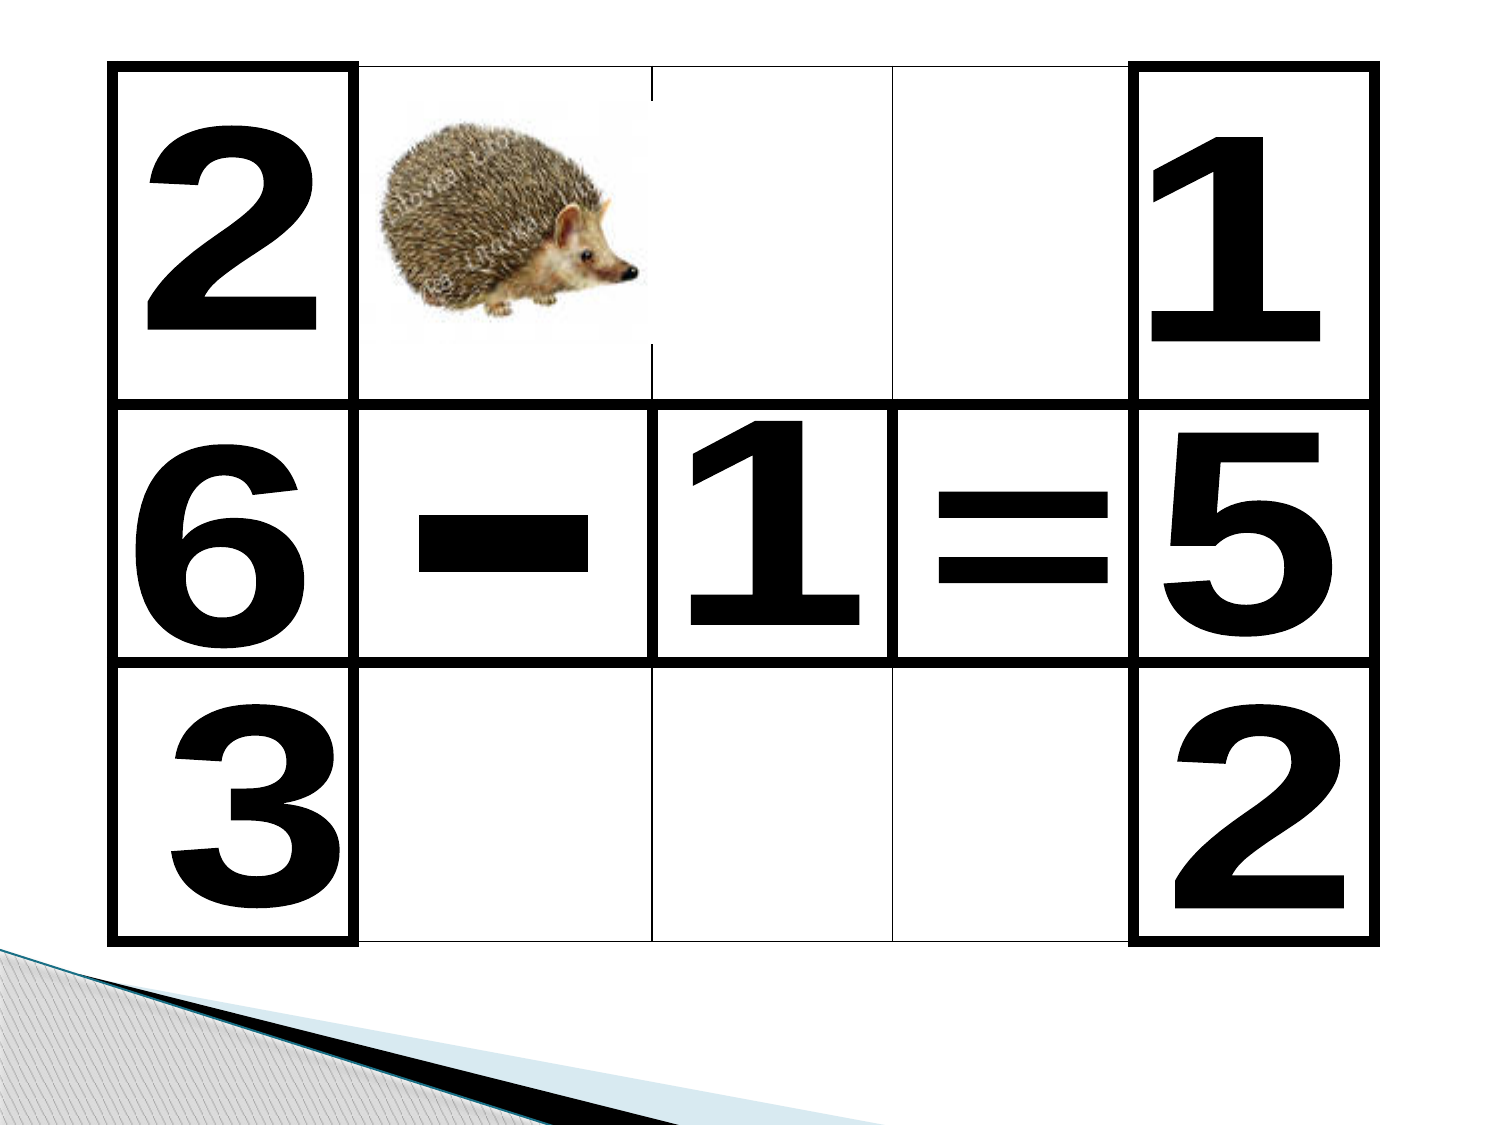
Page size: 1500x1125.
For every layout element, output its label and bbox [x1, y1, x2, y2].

table_header [359, 354, 651, 399]
table_cell [658, 410, 887, 657]
picture [359, 101, 656, 345]
table_cell [653, 668, 892, 941]
table_cell [359, 410, 647, 657]
table_header [118, 72, 348, 399]
table_header [359, 67, 651, 101]
table_cell [118, 410, 348, 657]
table_cell [1139, 410, 1369, 657]
table_cell [118, 668, 348, 936]
table_cell [359, 668, 651, 941]
table_header [1139, 72, 1369, 399]
table_cell [898, 410, 1128, 657]
table_header [653, 67, 892, 399]
table_header [893, 67, 1128, 399]
table_cell [1139, 668, 1369, 936]
table_cell [893, 668, 1128, 941]
